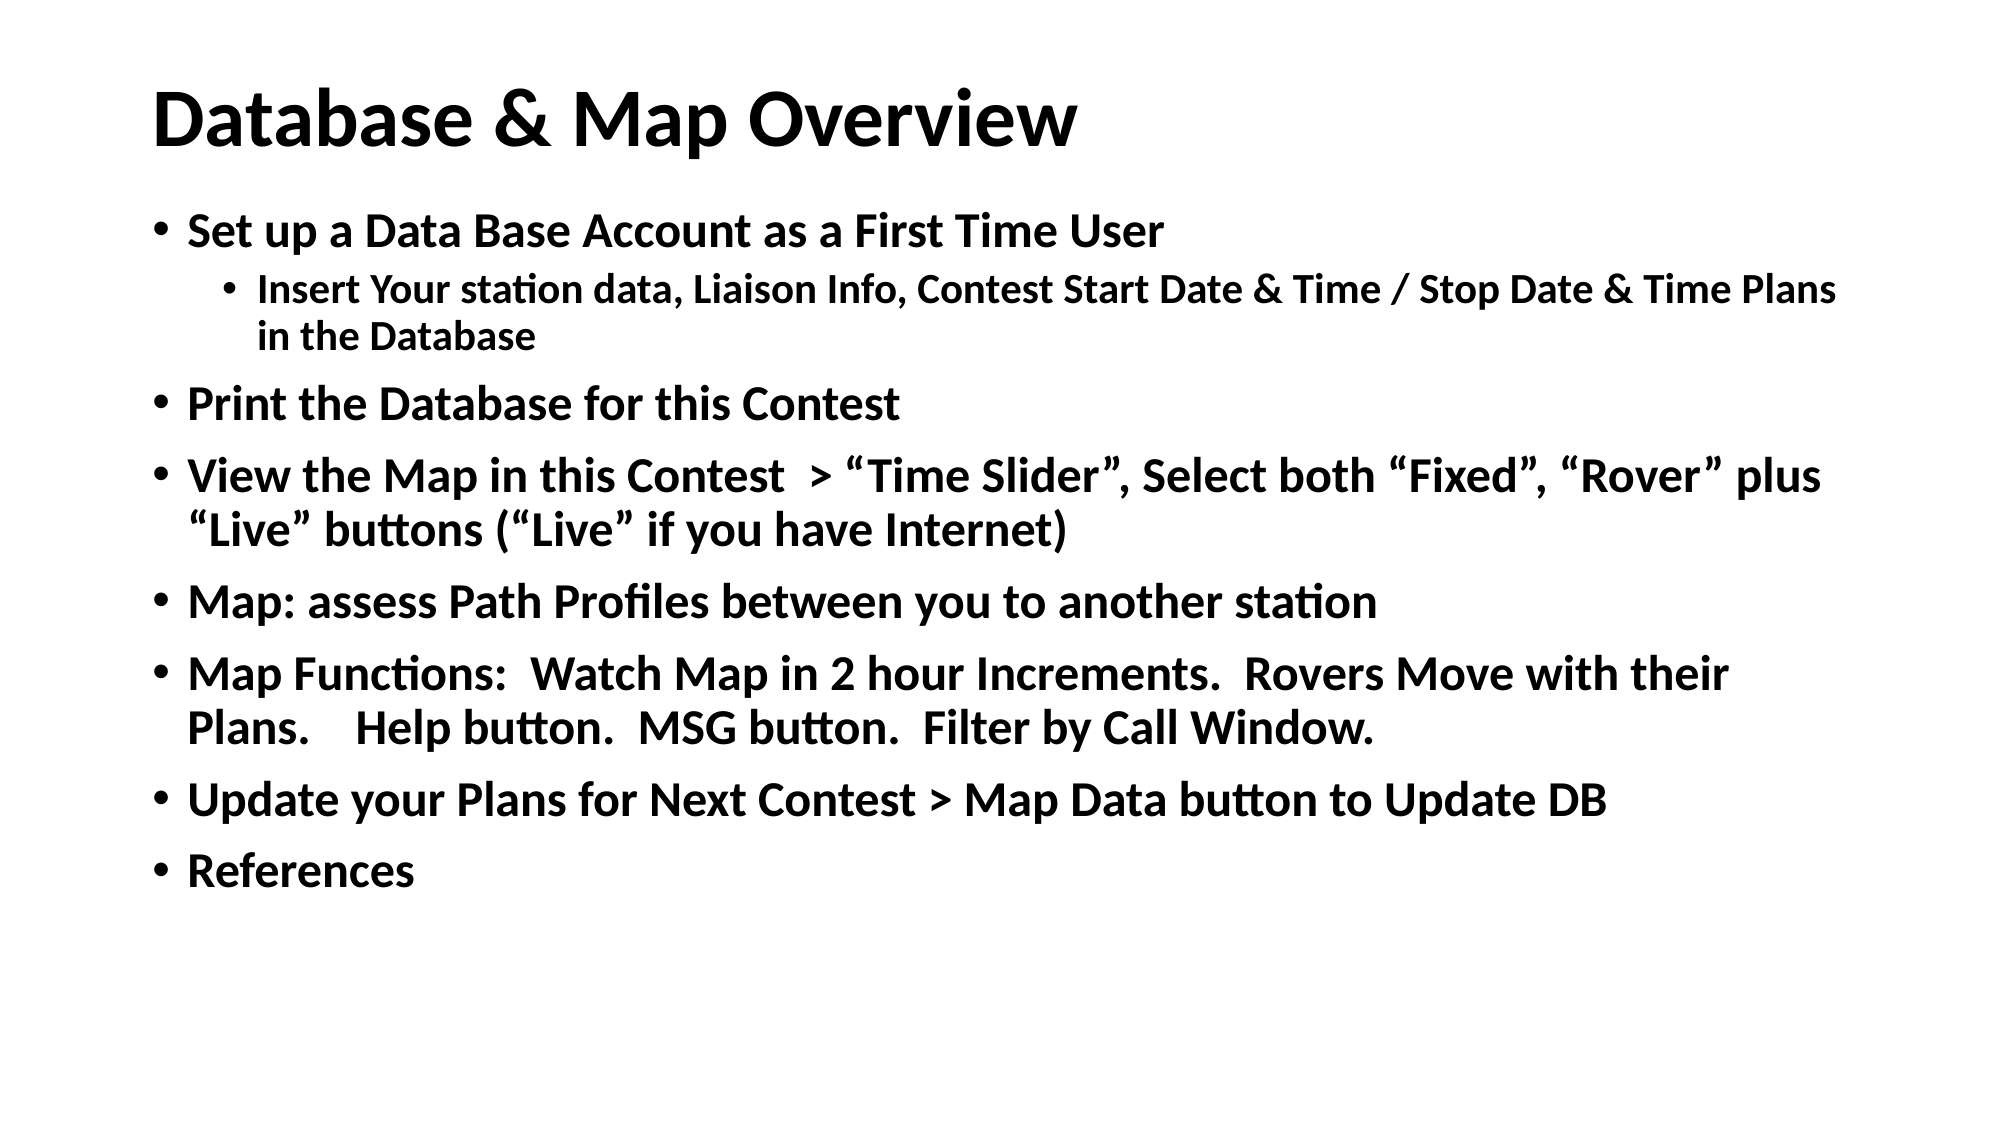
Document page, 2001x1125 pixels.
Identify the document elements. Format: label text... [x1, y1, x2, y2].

list Set up a Data Base Account as a First Time User Insert Your station data, Liaison Info, Contest Start Date & Time / Stop Date & Time Plans in the Database Print the Database for this Contest View the Map in this Contest > “Time Slider”, Select both “Fixed”, “Rover” plus “Live” buttons (“Live” if you have Internet) Map: assess Path Profiles between you to another station Map Functions: Watch Map in 2 hour Increments. Rovers Move with their Plans. Help button. MSG button. Filter by Call Window. Update your Plans for Next Contest > Map Data button to Update DB References [137, 196, 1863, 911]
title Database & Map Overview [137, 59, 1465, 179]
